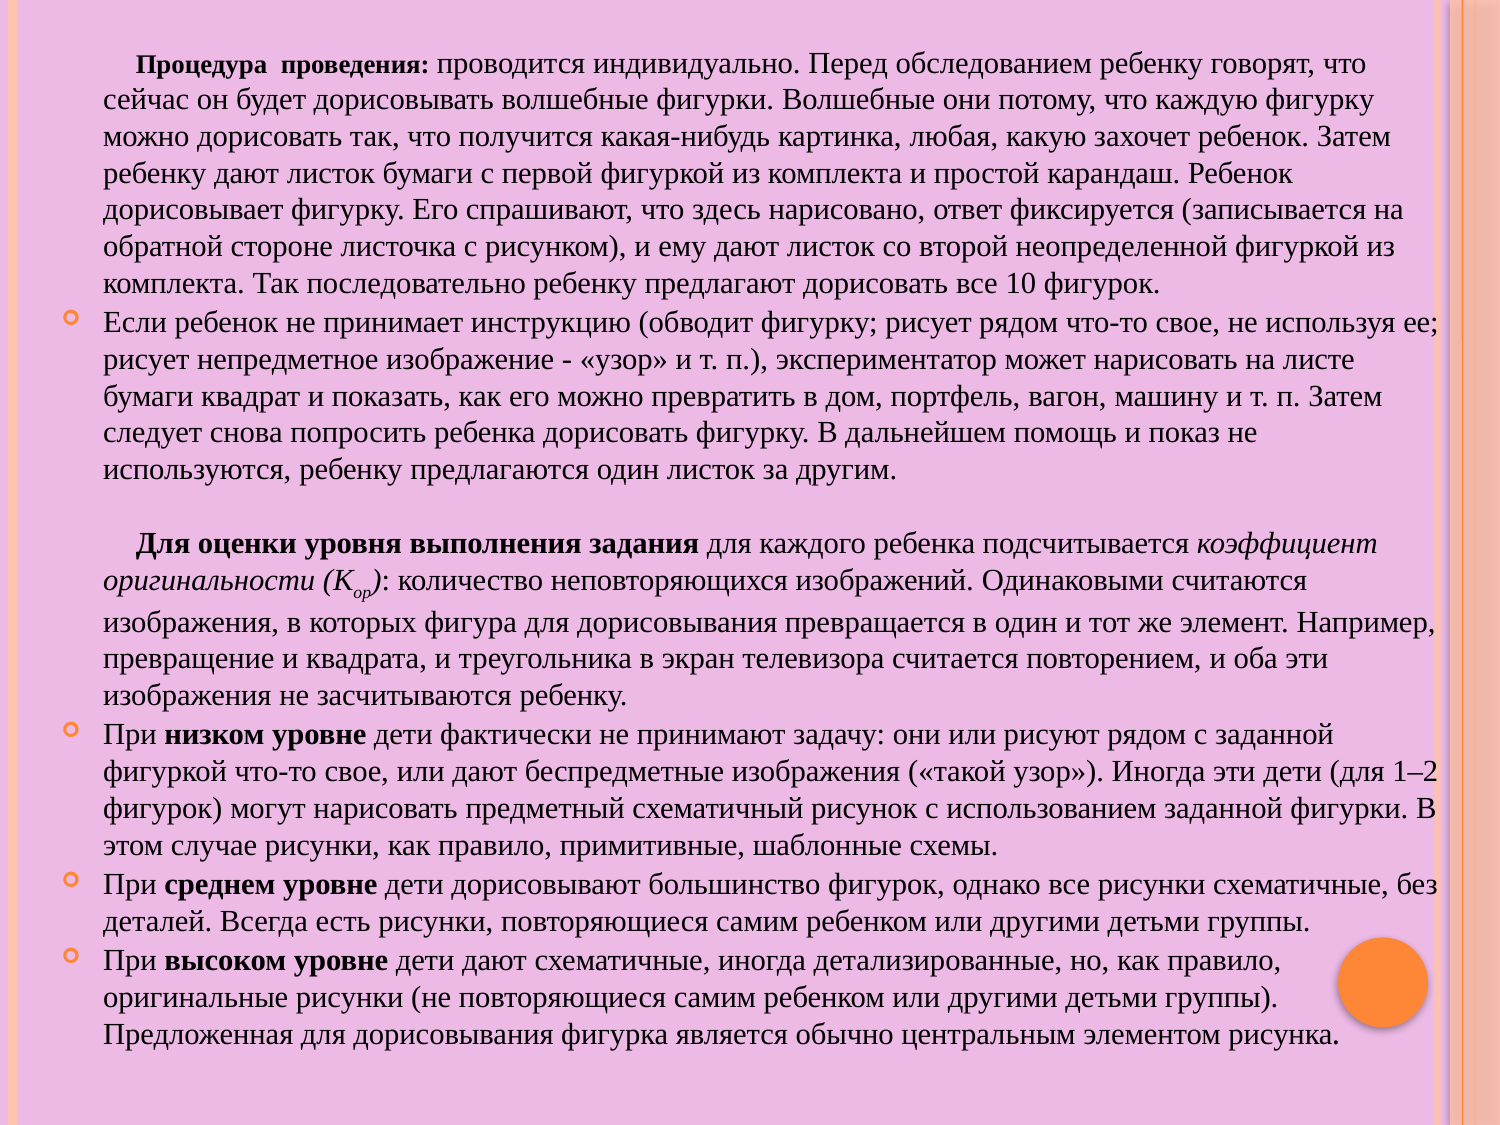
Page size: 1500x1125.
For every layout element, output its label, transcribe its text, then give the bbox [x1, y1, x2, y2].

list Процедура проведения: проводится индивидуально. Перед обследованием ребенку говорят, что сейчас он будет дорисовывать волшебные фигурки. Волшебные они потому, что каждую фигурку можно дорисовать так, что получится какая-нибудь картинка, любая, какую захочет ребенок. Затем ребенку дают листок бумаги с первой фигуркой из комплекта и простой карандаш. Ребенок дорисовывает фигурку. Его спрашивают, что здесь нарисовано, ответ фиксируется (записывается на обратной стороне листочка с рисунком), и ему дают листок со второй неопределенной фигуркой из комплекта. Так последовательно ребенку предлагают дорисовать все 10 фигурок. Если ребенок не принимает инструкцию (обводит фигурку; рисует рядом что-то свое, не используя ее; рисует непредметное изображение - «узор» и т. п.), экспериментатор может нарисовать на листе бумаги квадрат и показать, как его можно превратить в дом, портфель, вагон, машину и т. п. Затем следует снова попросить ребенка дорисовать фигурку. В дальнейшем помощь и показ не используются, ребенку предлагаются один листок за другим. Для оценки уровня выполнения задания для каждого ребенка подсчитывается коэффициент оригинальности (Кор): количество неповторяющихся изображений. Одинаковыми считаются изображения, в которых фигура для дорисовывания превращается в один и тот же элемент. Например, превращение и квадрата, и треугольника в экран телевизора считается повторением, и оба эти изображения не засчитываются ребенку. При низком уровне дети фактически не принимают задачу: они или рисуют рядом с заданной фигуркой что-то свое, или дают беспредметные изображения («такой узор»). Иногда эти дети (для 1–2 фигурок) могут нарисовать предметный схематичный рисунок с использованием заданной фигурки. В этом случае рисунки, как правило, примитивные, шаблонные схемы. При среднем уровне дети дорисовывают большинство фигурок, однако все рисунки схематичные, без деталей. Всегда есть рисунки, повторяющиеся самим ребенком или другими детьми группы. При высоком уровне дети дают схематичные, иногда детализированные, но, как правило, оригинальные рисунки (не повторяющиеся самим ребенком или другими детьми группы). Предложенная для дорисовывания фигурка является обычно центральным элементом рисунка. [46, 35, 1454, 1102]
